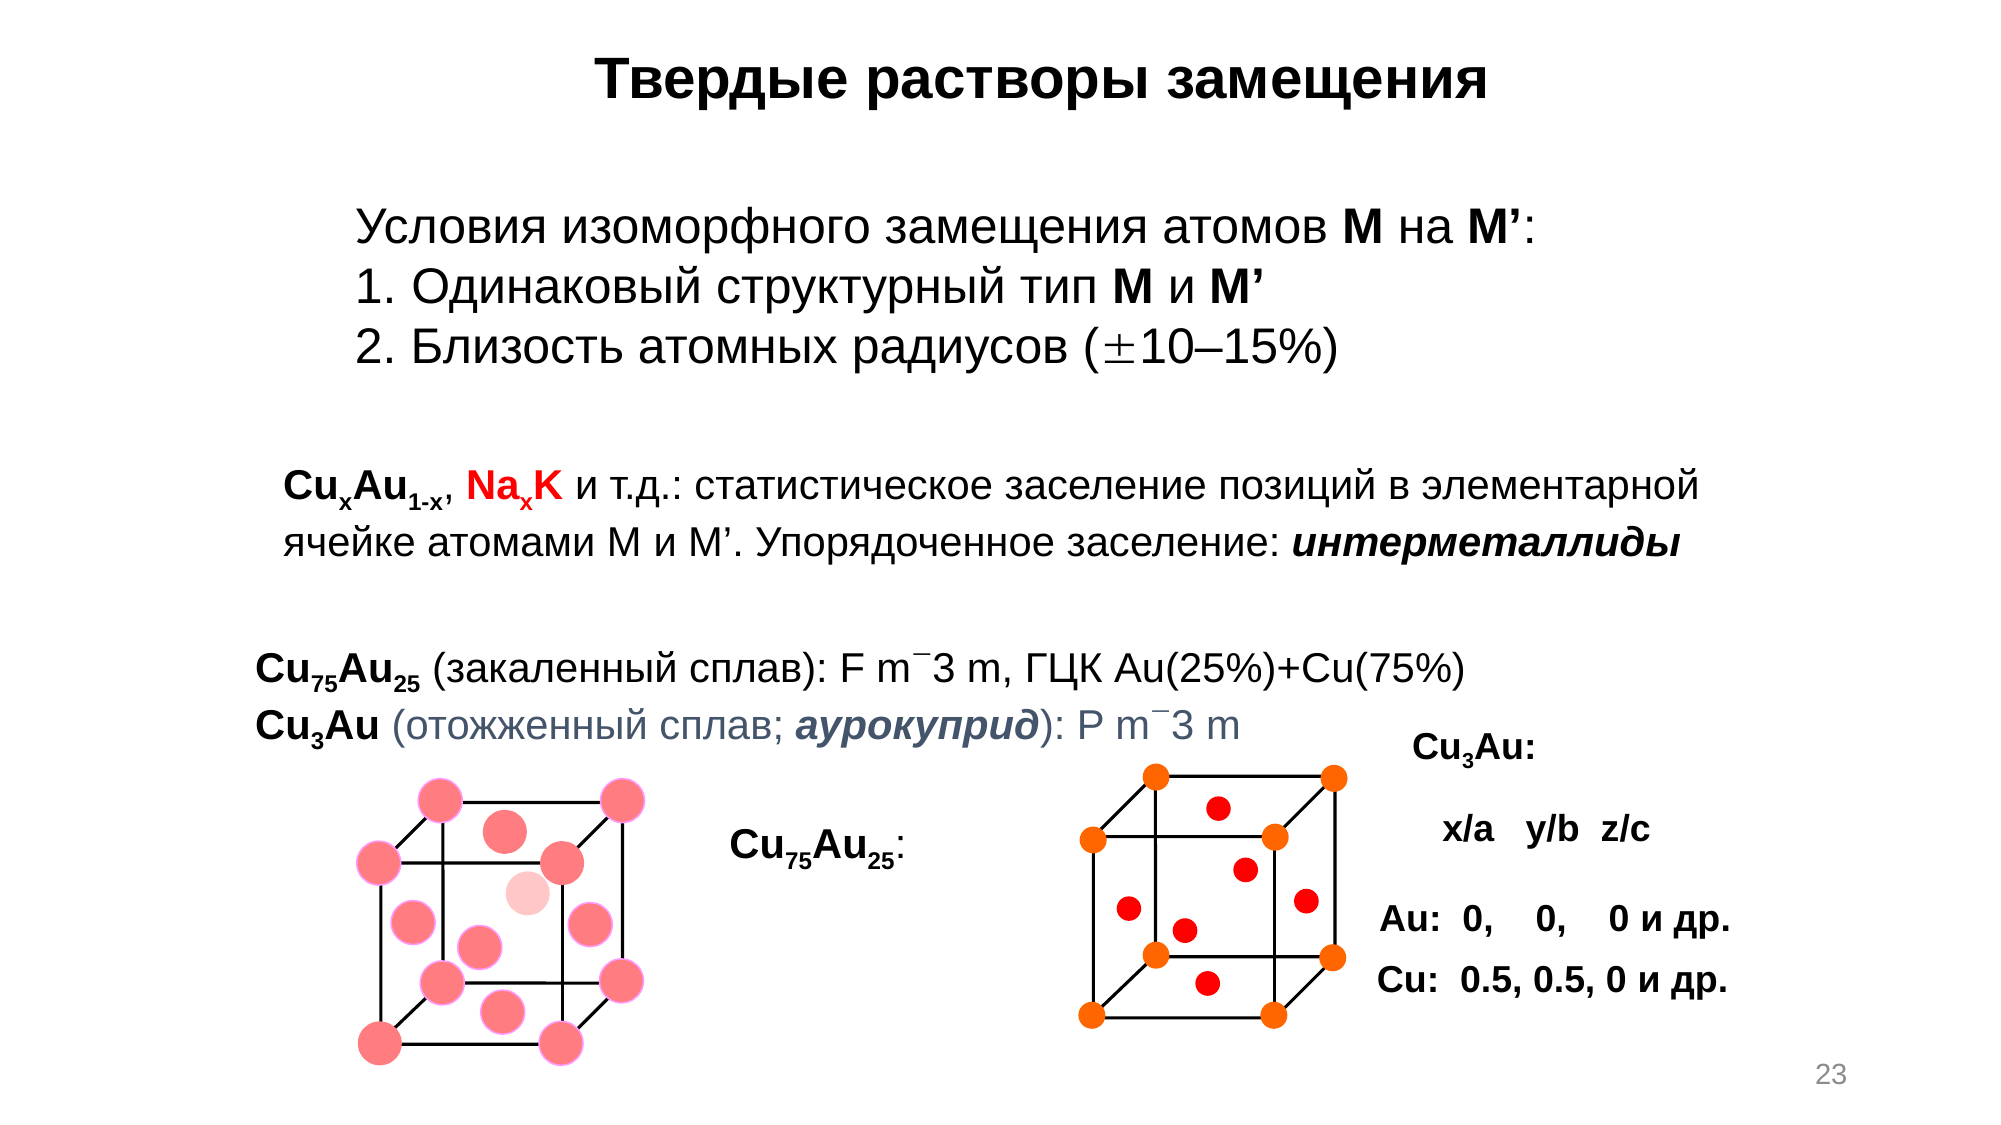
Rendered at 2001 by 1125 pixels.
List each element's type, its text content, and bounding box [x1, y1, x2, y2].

text_box CuxAu1-x, NaxK и т.д.: статистическое заселение позиций в элементарной ячейке атомами М и М’. Упорядоченное заселение: интерметаллиды [268, 450, 1715, 573]
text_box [356, 778, 926, 1066]
text_box Твердые растворы замещения [580, 33, 1505, 118]
text_box Условия изоморфного замещения атомов М на М’: Одинаковый структурный тип М и М’ 2. Близость атомных радиусов (10–15%) [340, 185, 1679, 381]
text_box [1079, 764, 1746, 1029]
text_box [1093, 714, 1553, 764]
text_box Cu75Au25 (закаленный сплав): F m3 m, ГЦК Au(25%)+Cu(75%) Cu3Au (отожженный сплав; аурокуприд): P m3 m [240, 633, 1594, 762]
slide_number 23 [1412, 1042, 1863, 1103]
